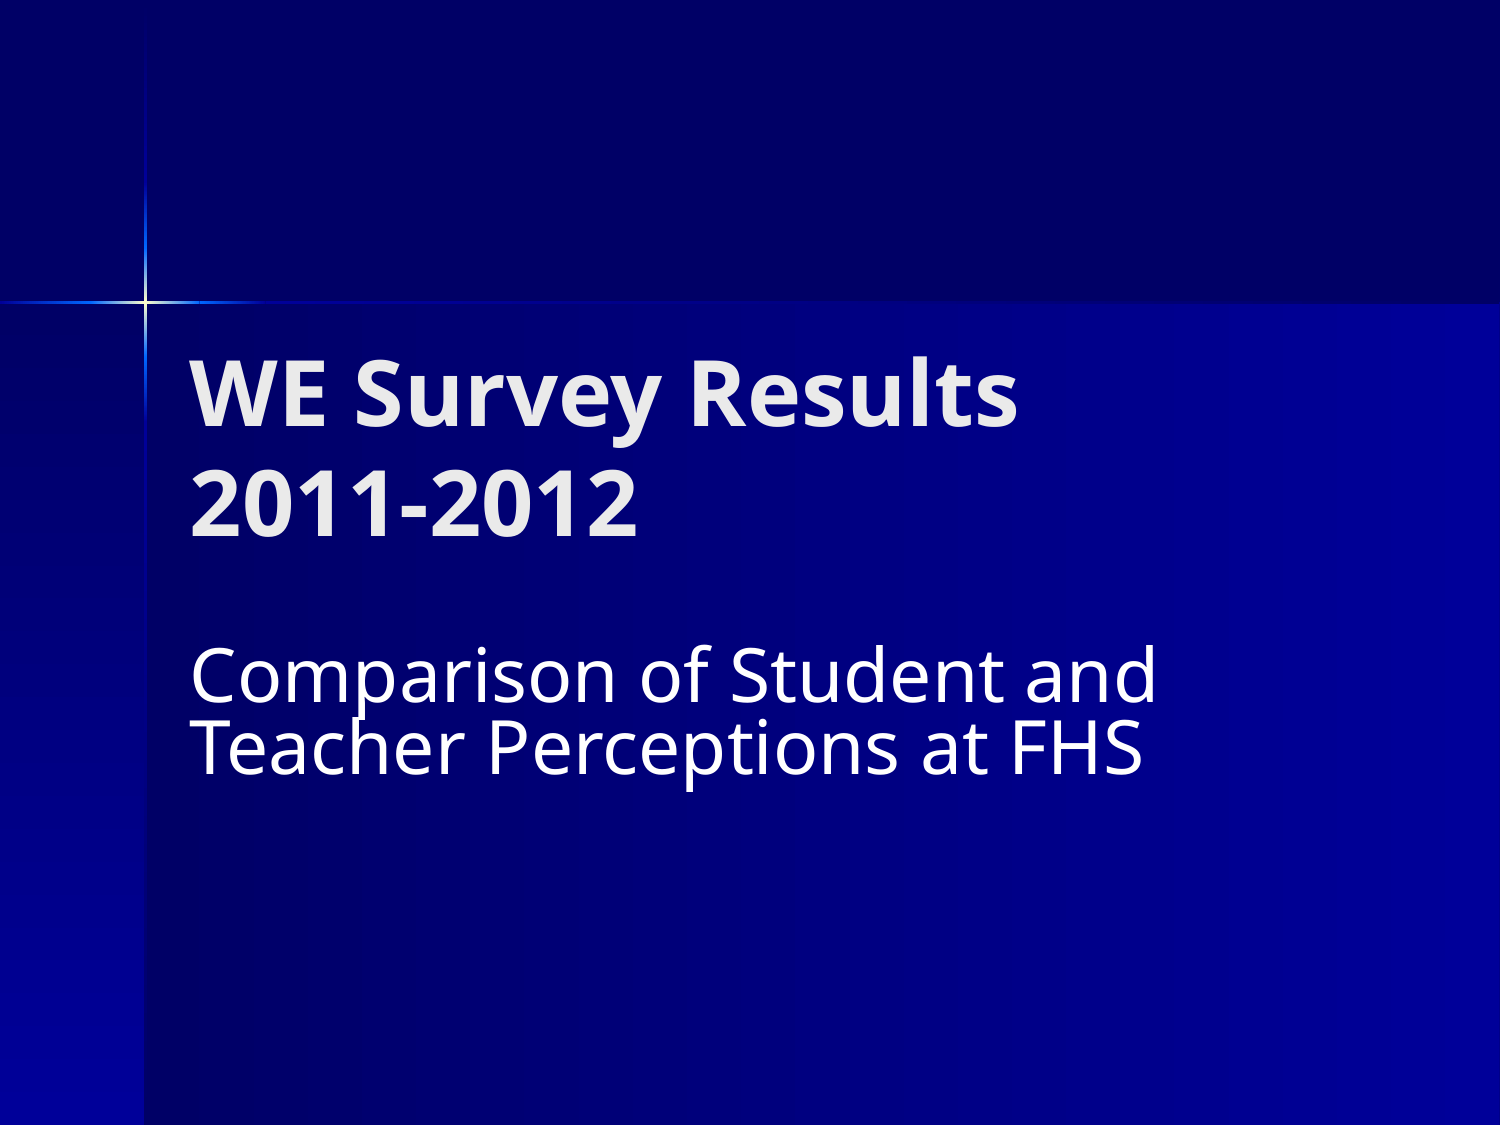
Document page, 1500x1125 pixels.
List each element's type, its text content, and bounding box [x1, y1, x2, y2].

subtitle Comparison of Student and Teacher Perceptions at FHS [174, 637, 1225, 1025]
title WE Survey Results 2011-2012 [174, 327, 1338, 563]
